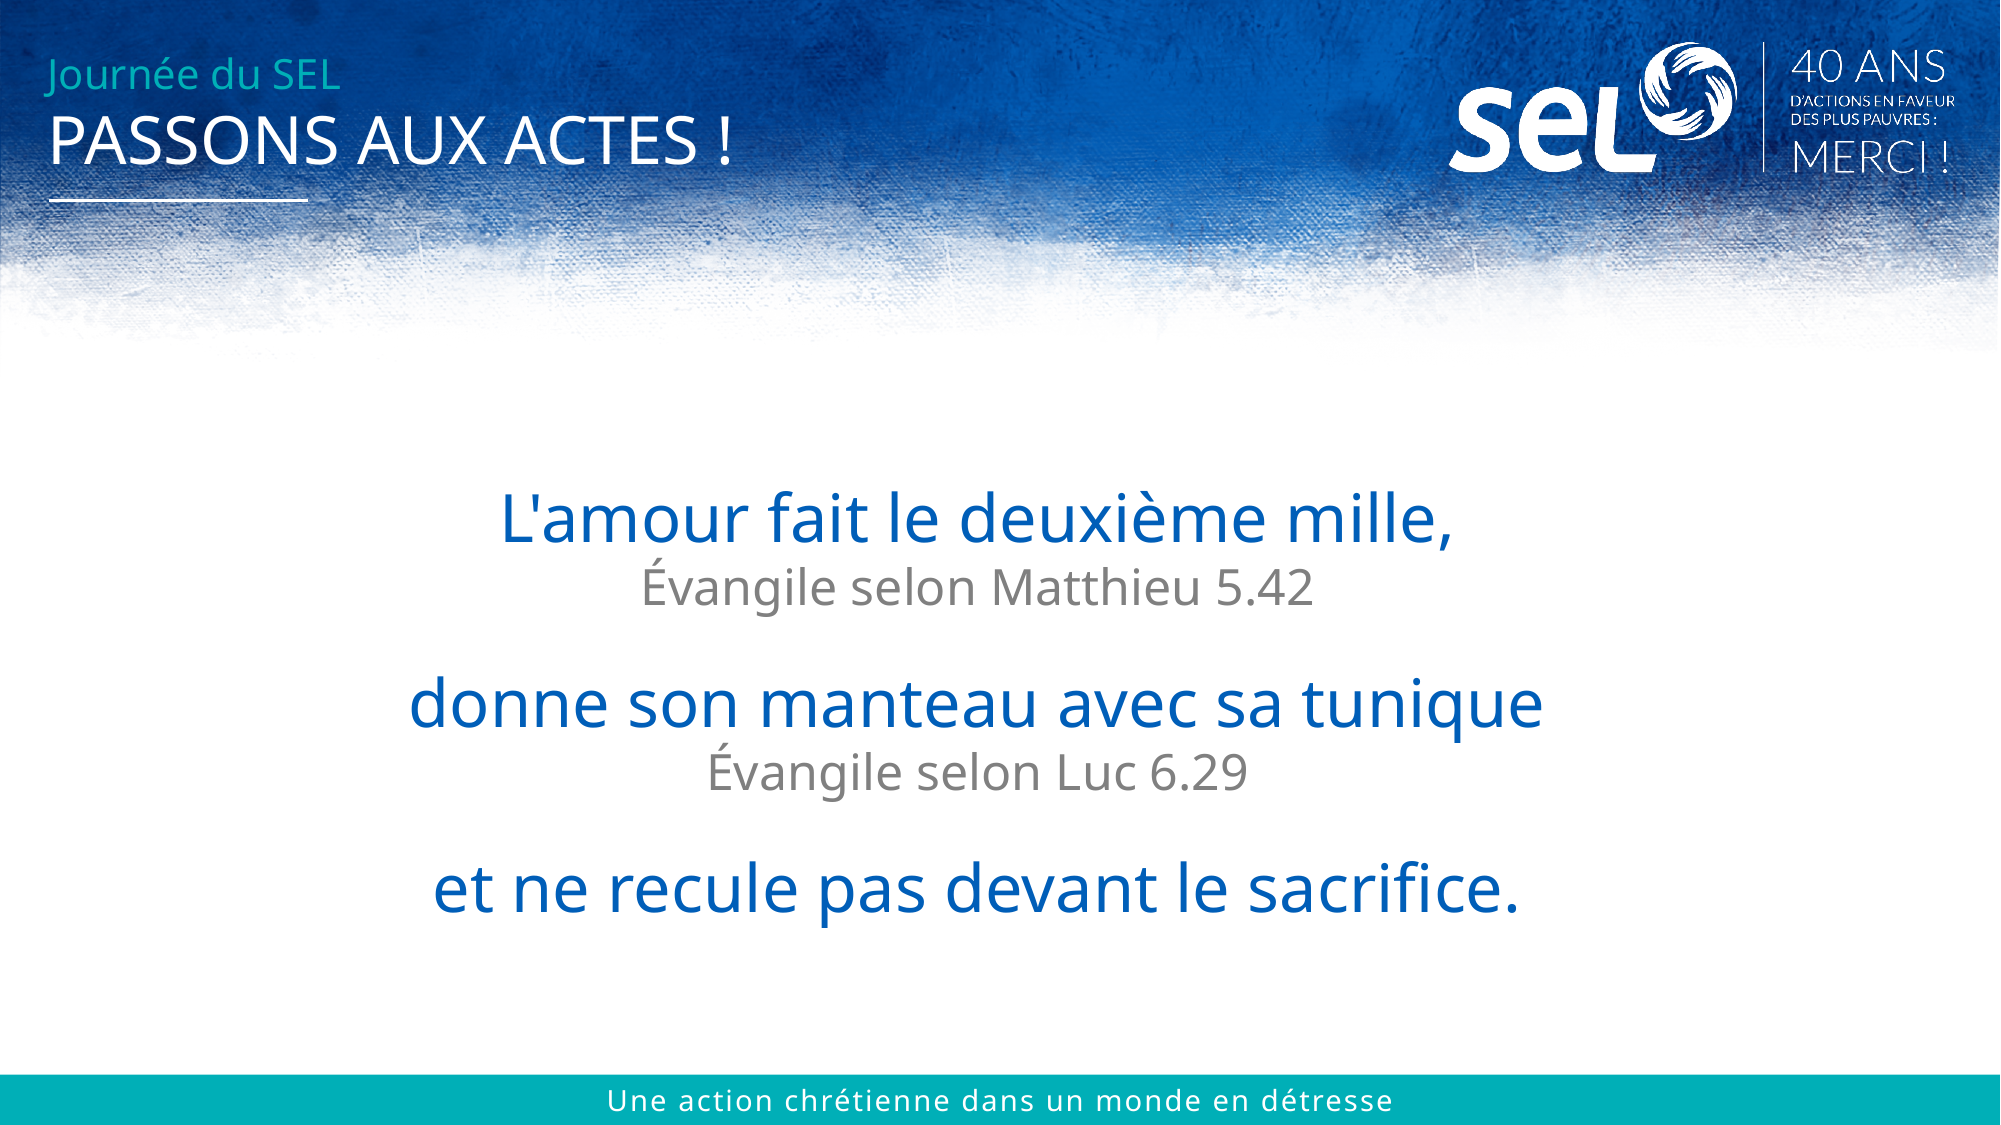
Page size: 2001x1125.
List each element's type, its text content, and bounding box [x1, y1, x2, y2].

text_box L'amour fait le deuxième mille, Évangile selon Matthieu 5.42 donne son manteau avec sa tunique Évangile selon Luc 6.29 et ne recule pas devant le sacrifice. [19, 475, 1937, 926]
text_box Une action chrétienne dans un monde en détresse [41, 1074, 1959, 1125]
text_box [0, 1072, 2000, 1125]
picture [0, 0, 2000, 386]
